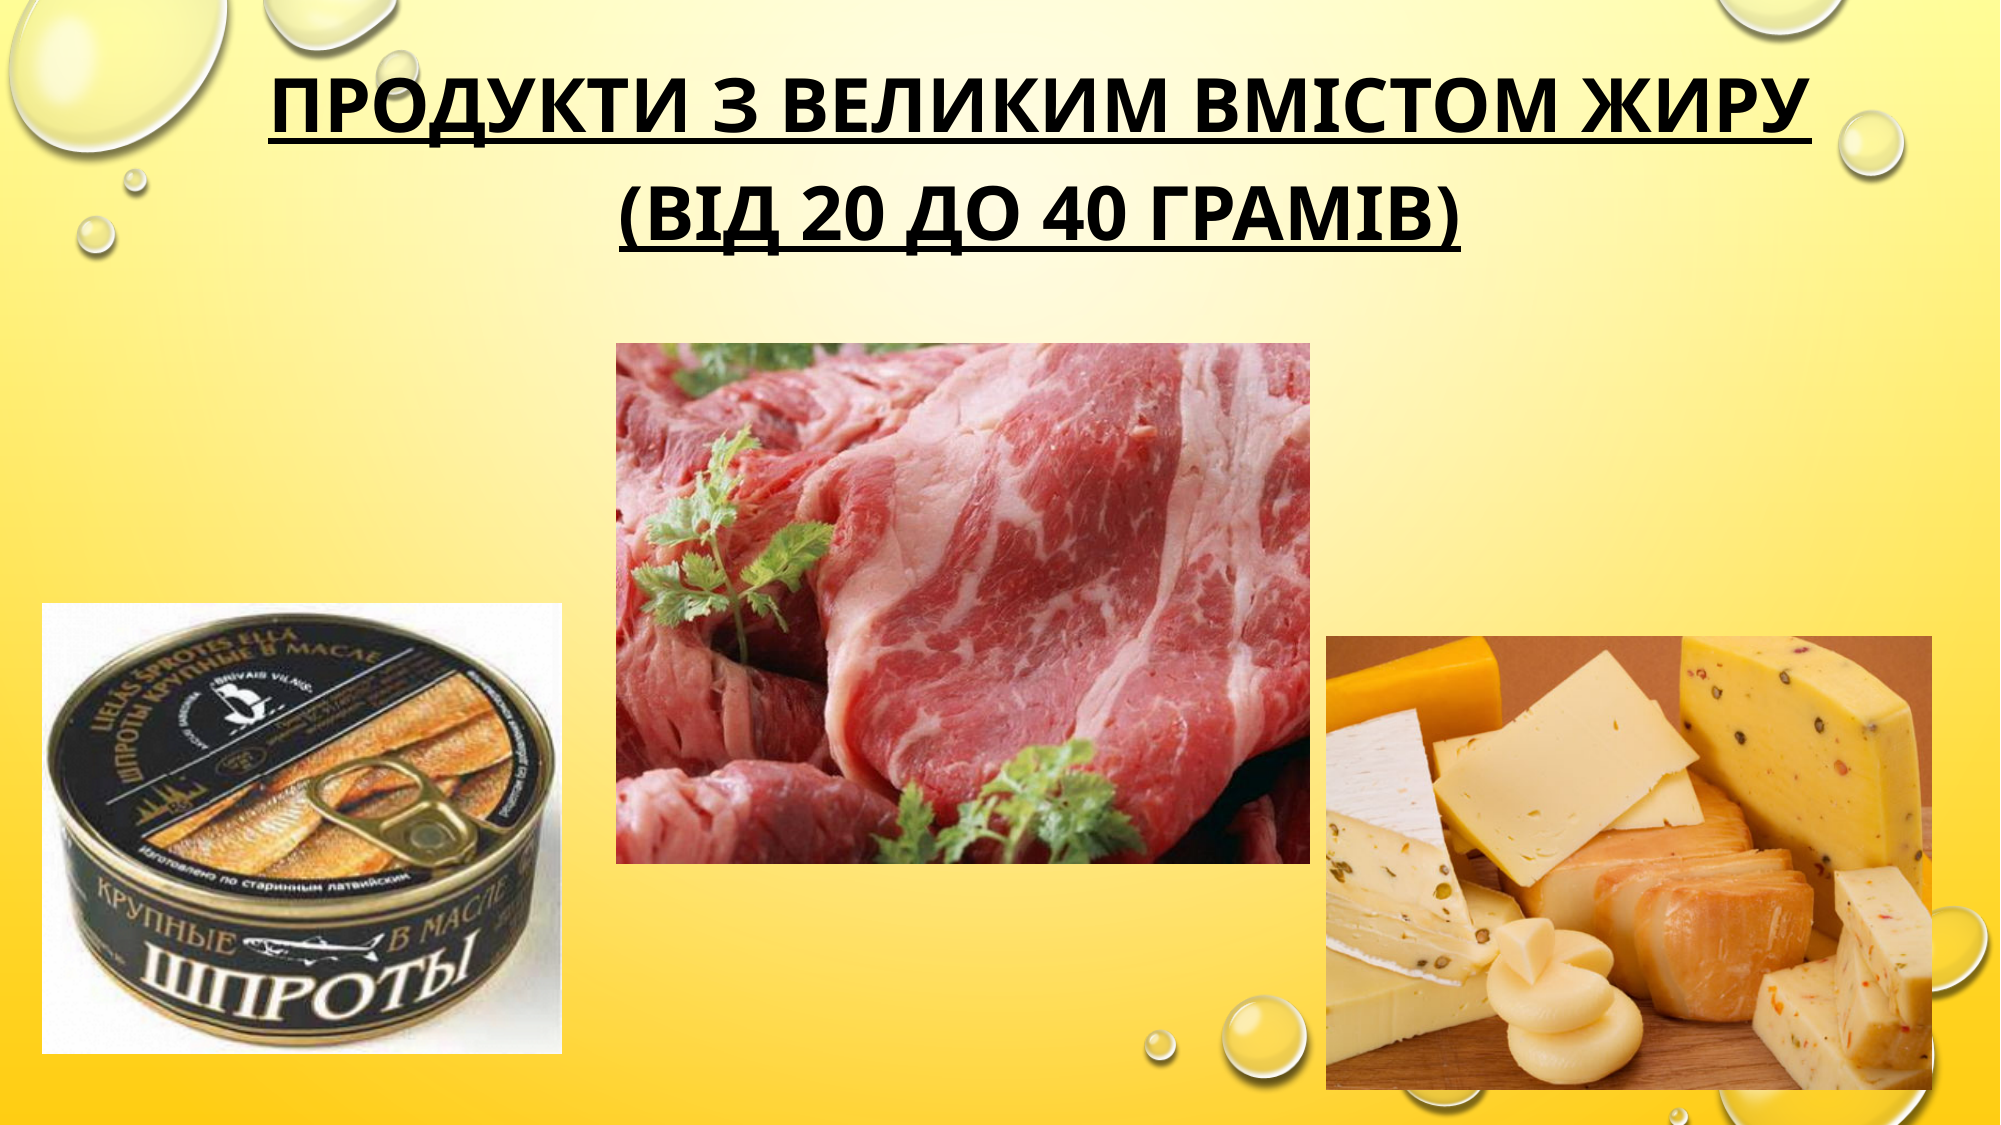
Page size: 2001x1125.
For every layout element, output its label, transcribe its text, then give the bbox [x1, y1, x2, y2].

picture [0, 0, 2000, 1125]
list Продукти з великим вмістом жиру (від 20 до 40 грамів) [189, 32, 1890, 284]
